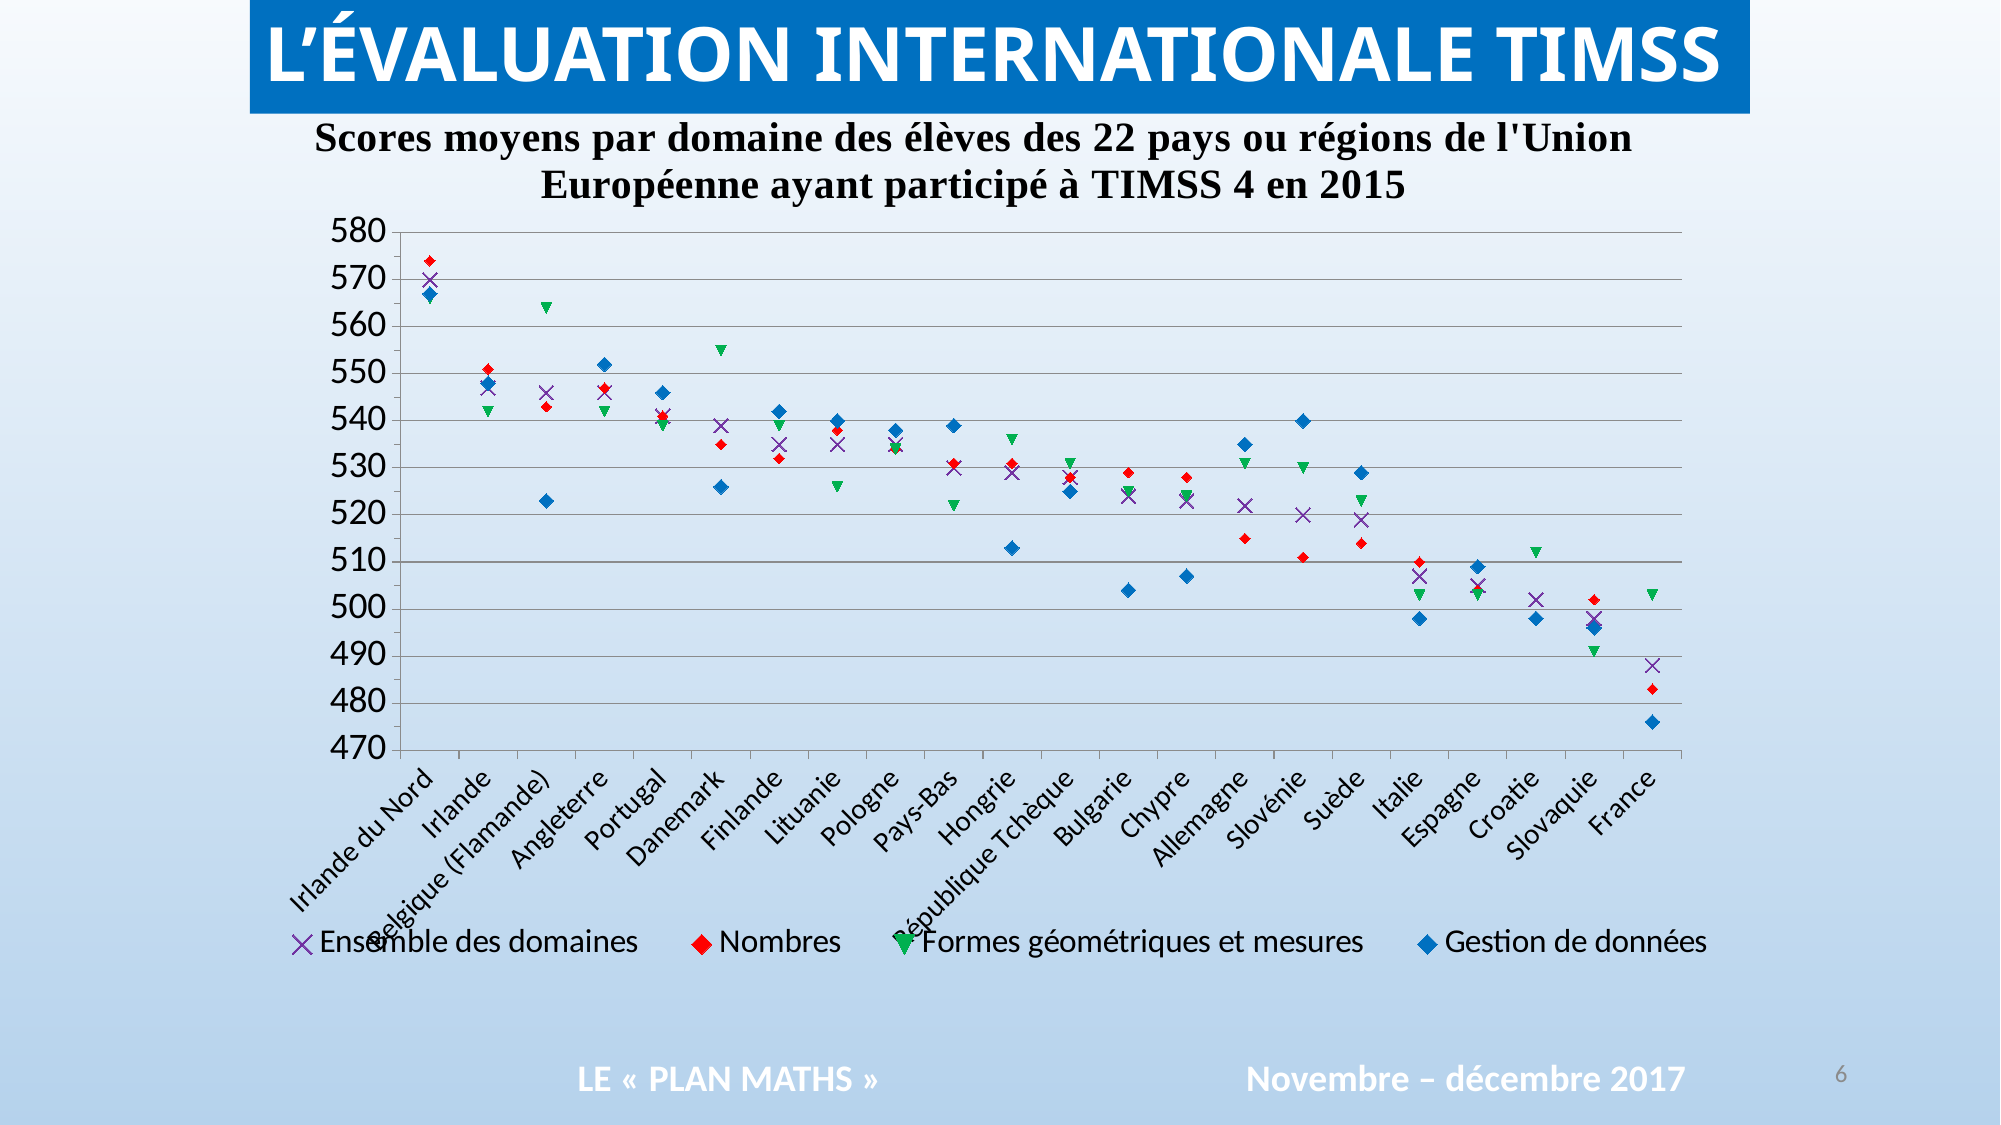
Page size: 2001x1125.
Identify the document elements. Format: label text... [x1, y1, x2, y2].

chart [249, 89, 1751, 976]
text_box LE « PLAN MATHS » Novembre – décembre 2017 [562, 1001, 1721, 1107]
title L’ÉVALUATION INTERNATIONALE TIMSS [249, 0, 1750, 89]
slide_number 6 [1412, 1042, 1863, 1103]
